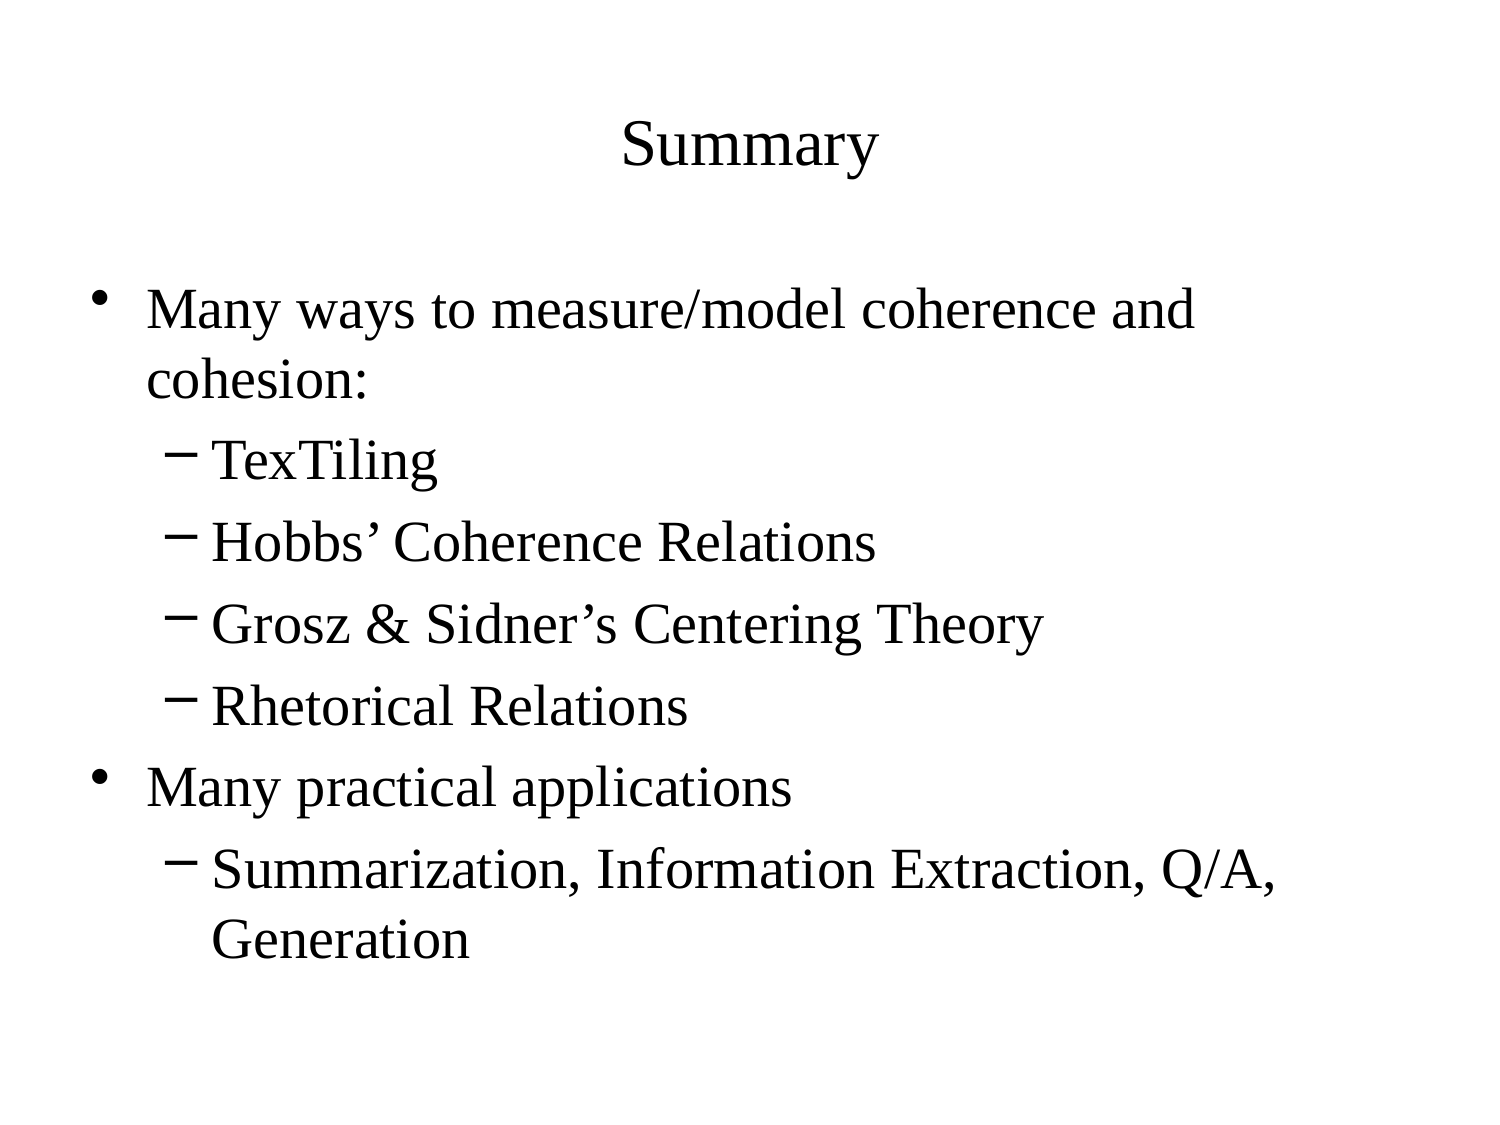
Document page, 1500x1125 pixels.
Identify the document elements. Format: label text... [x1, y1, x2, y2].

title Summary [74, 44, 1426, 233]
list Many ways to measure/model coherence and cohesion: TexTiling Hobbs’ Coherence Relations Grosz & Sidner’s Centering Theory Rhetorical Relations Many practical applications Summarization, Information Extraction, Q/A, Generation [74, 262, 1426, 1006]
